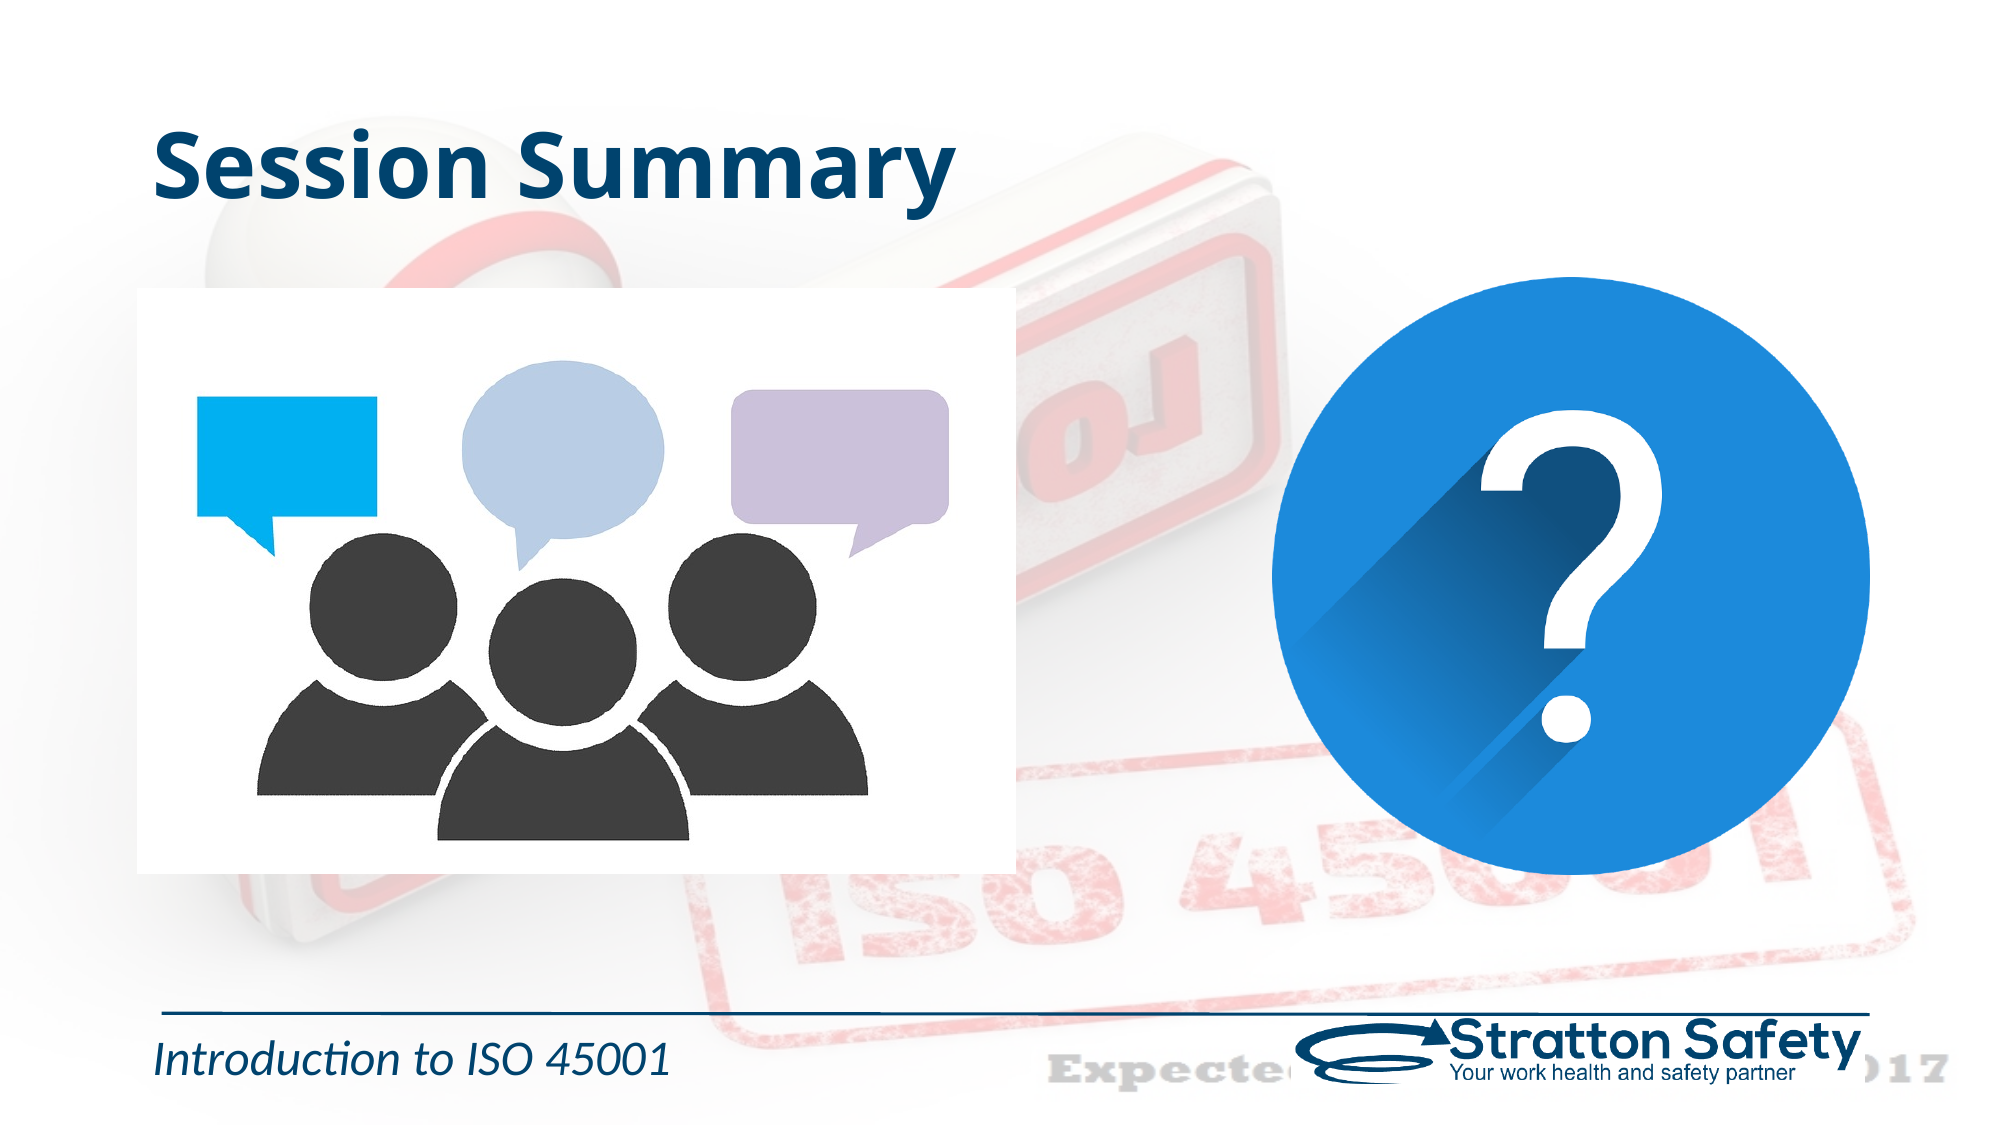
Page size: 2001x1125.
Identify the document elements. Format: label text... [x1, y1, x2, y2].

picture [1272, 277, 1870, 875]
footer Introduction to ISO 45001 [137, 1025, 1016, 1086]
picture [137, 288, 1016, 874]
title Session Summary [137, 59, 1863, 278]
picture [1291, 1015, 1865, 1088]
